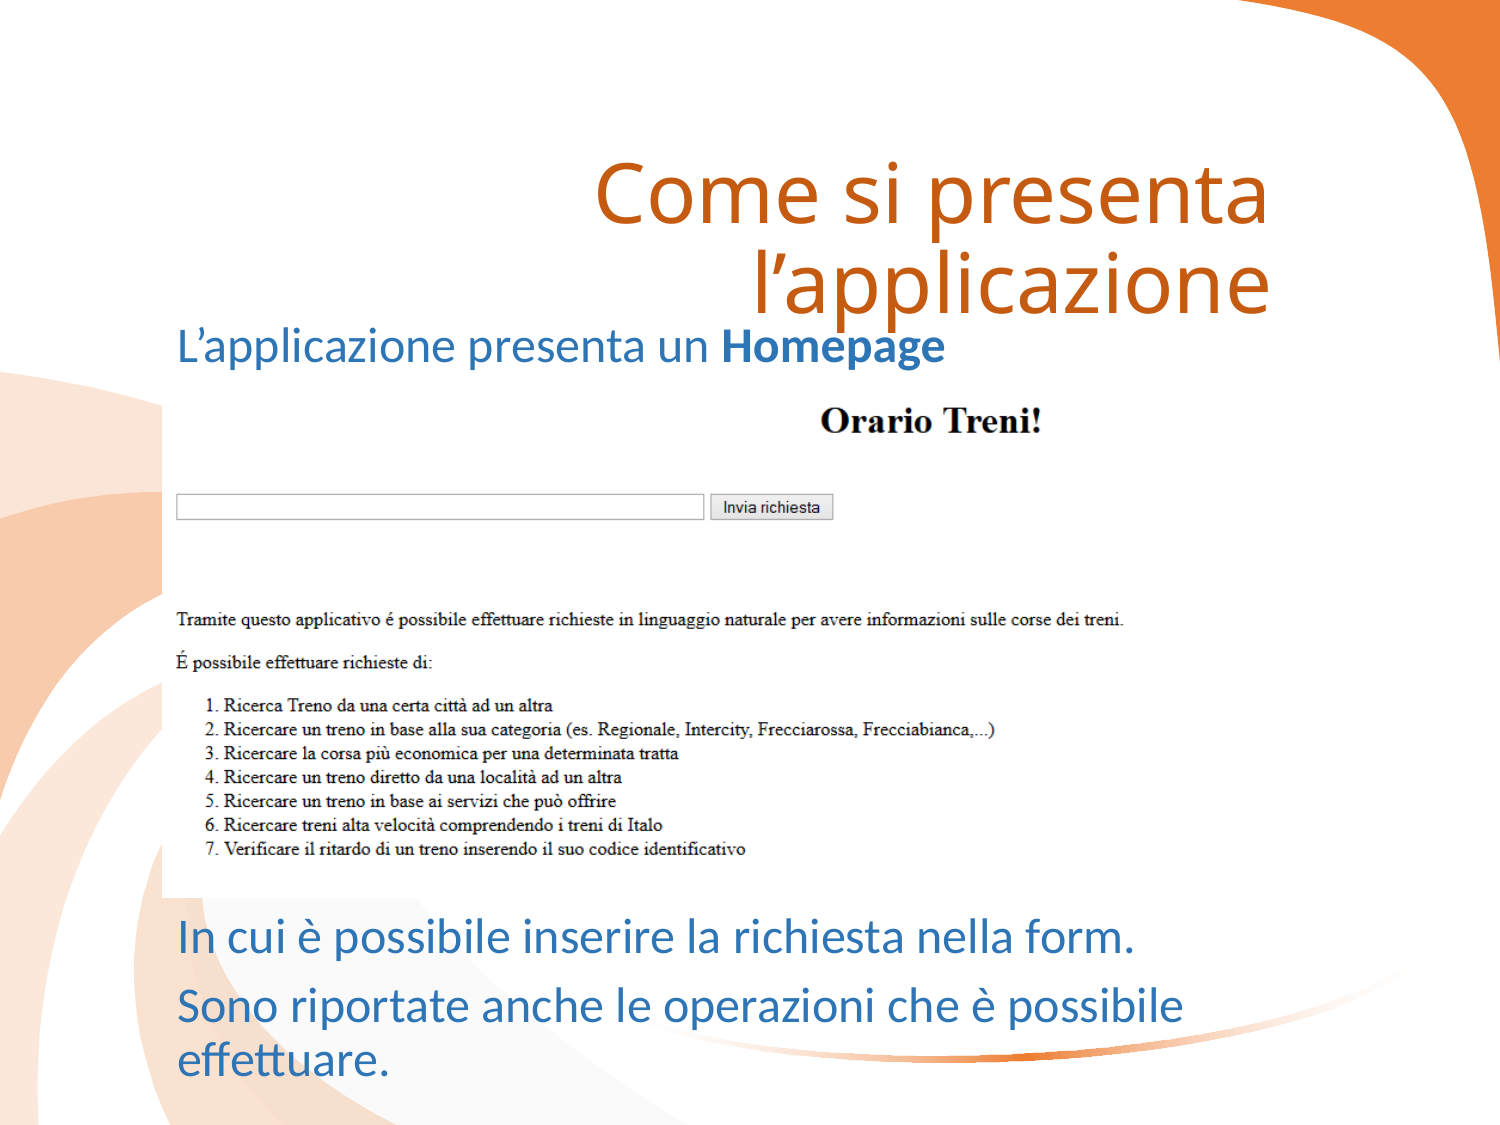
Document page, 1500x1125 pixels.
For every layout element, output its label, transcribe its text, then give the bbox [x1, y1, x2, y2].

picture [162, 397, 1235, 898]
title Come si presenta l’applicazione [162, 188, 1288, 295]
subtitle L’applicazione presenta un Homepage In cui è possibile inserire la richiesta nella form. Sono riportate anche le operazioni che è possibile effettuare. [162, 311, 1288, 1125]
